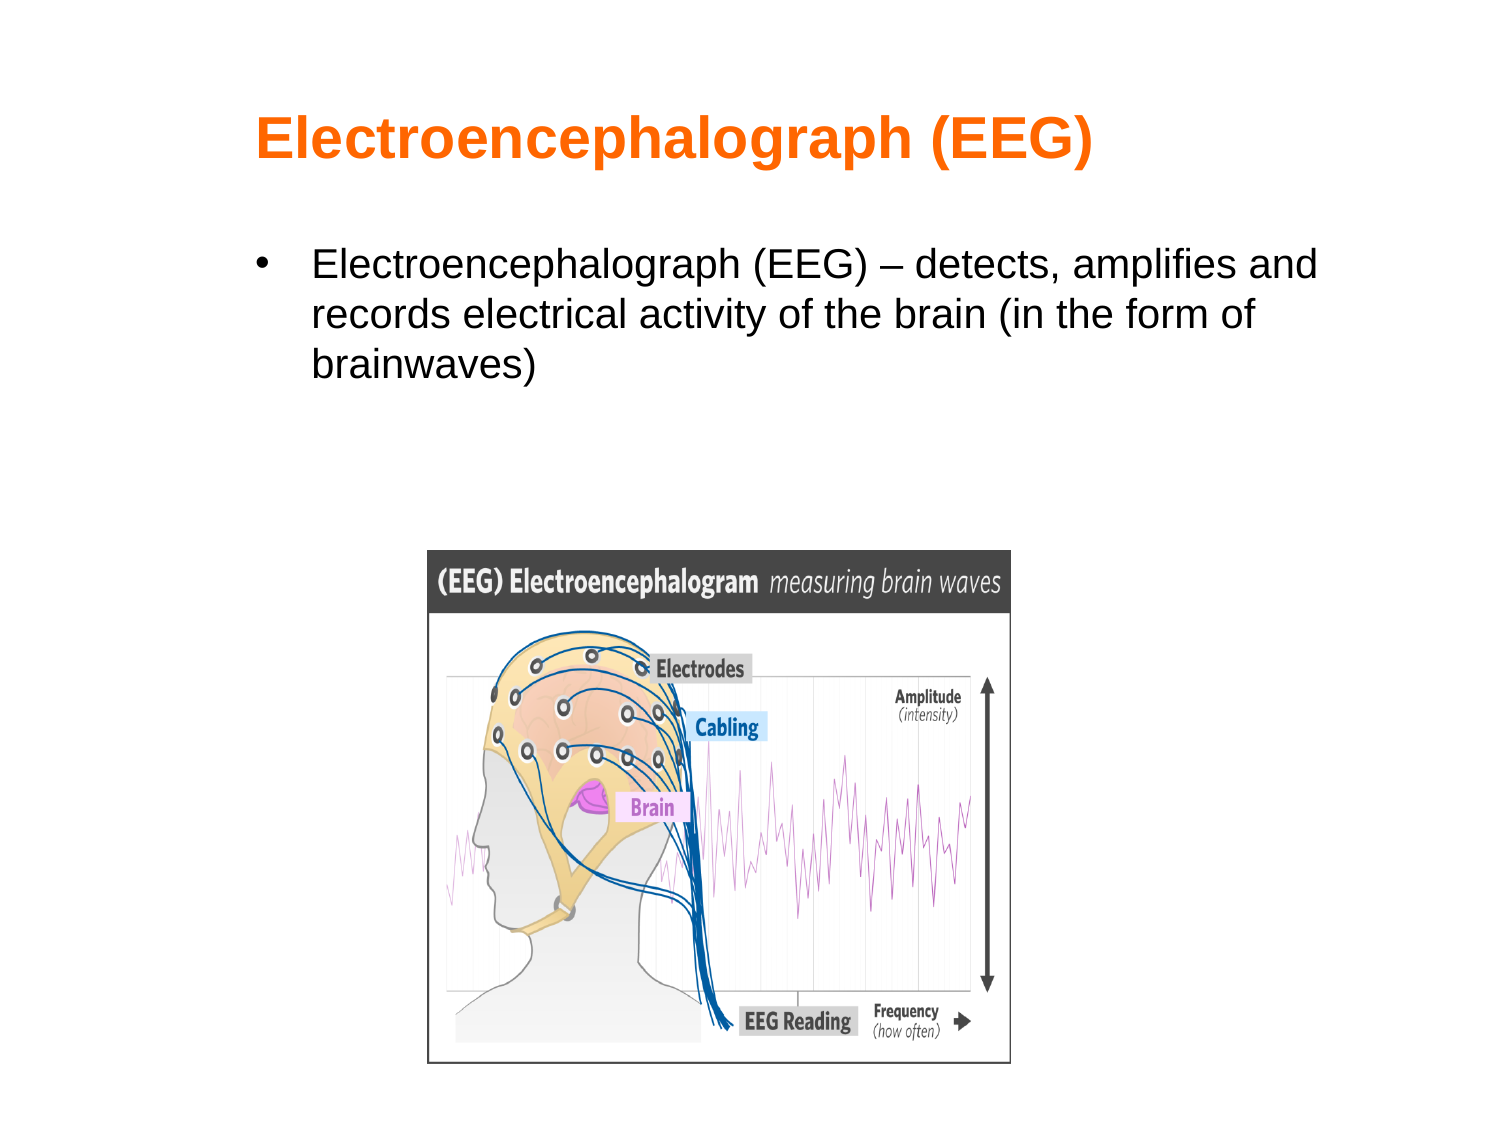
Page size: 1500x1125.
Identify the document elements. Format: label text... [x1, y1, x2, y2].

text_box Electroencephalograph (EEG) [247, 91, 1251, 220]
text_box Electroencephalograph (EEG) – detects, amplifies and records electrical activity of the brain (in the form of brainwaves) [247, 229, 1338, 417]
picture [426, 550, 1011, 1064]
